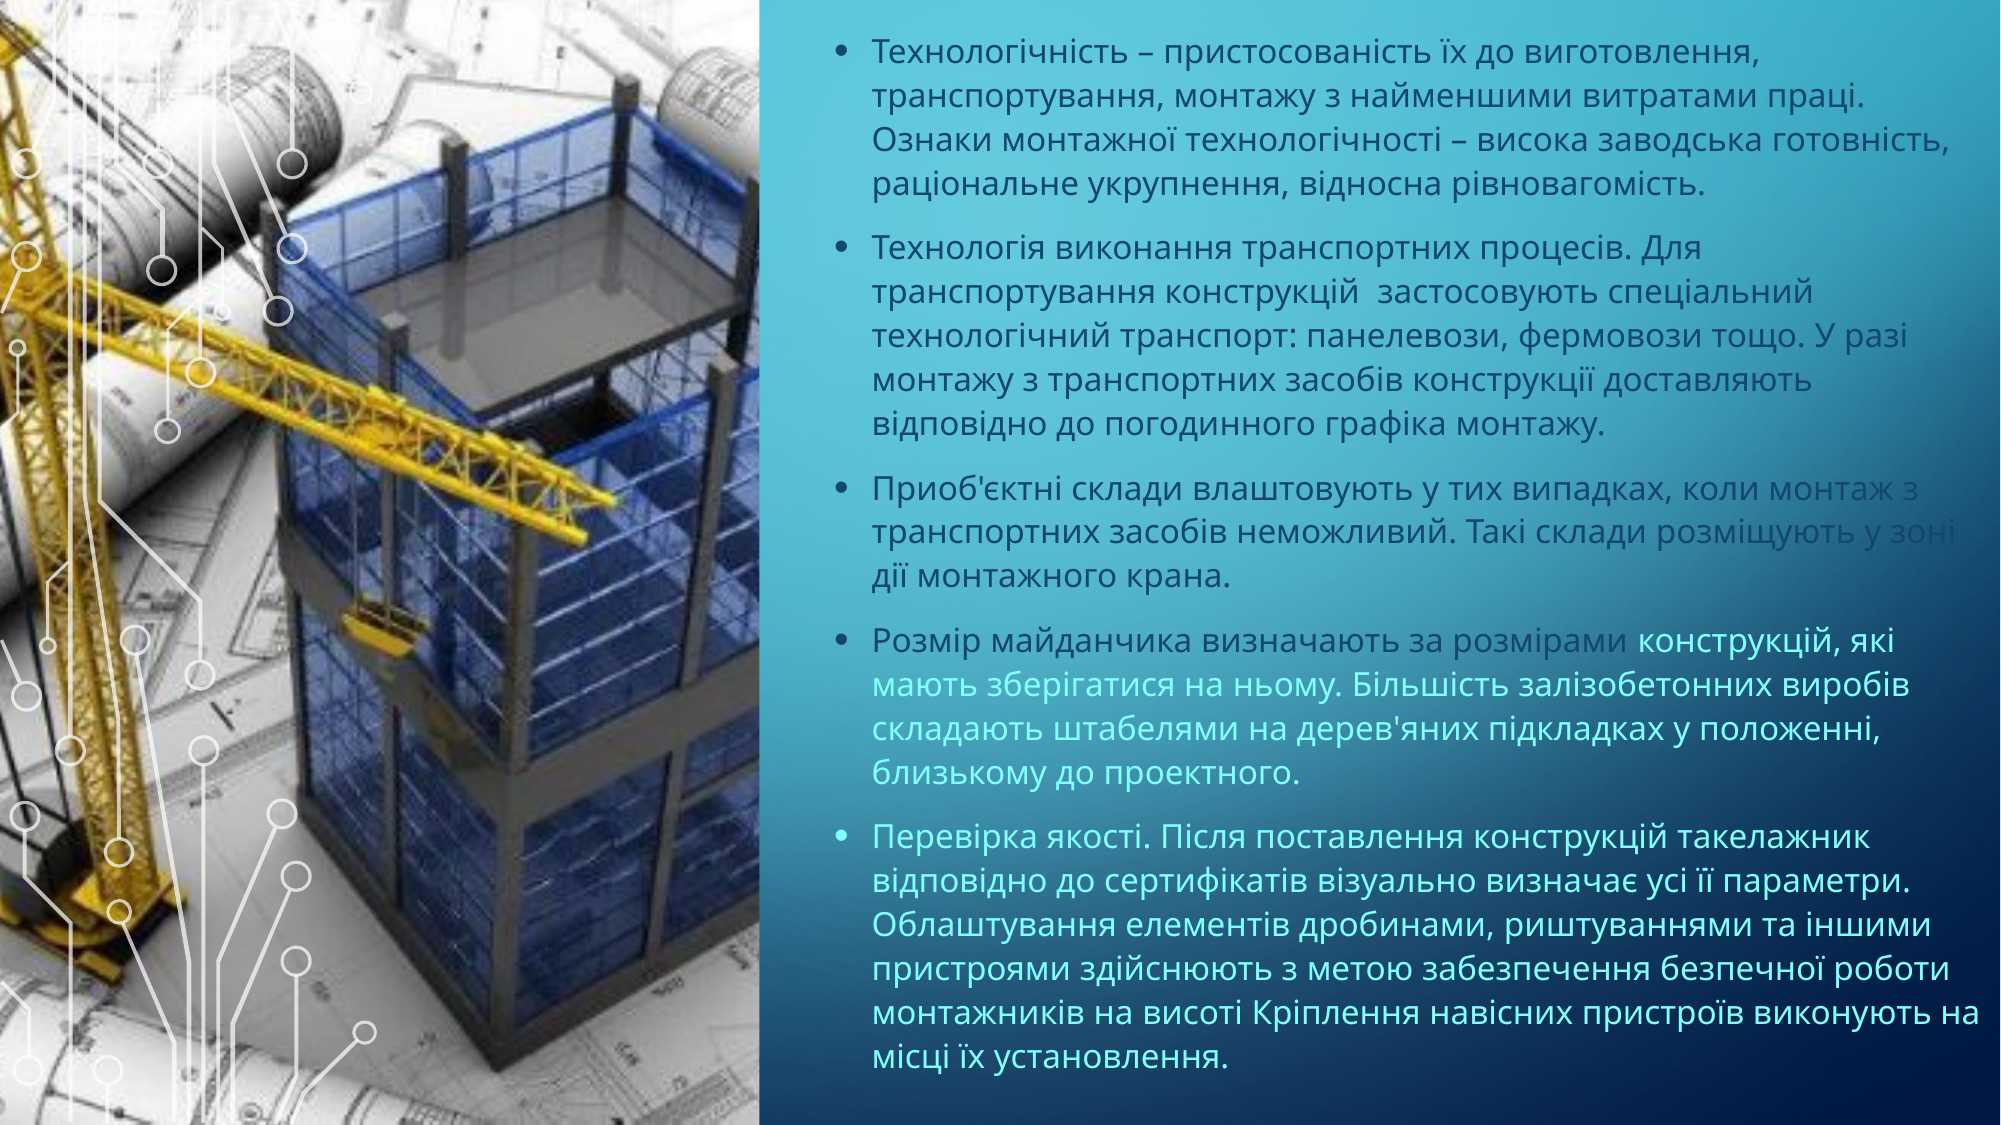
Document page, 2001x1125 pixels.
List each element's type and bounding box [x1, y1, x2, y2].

picture [379, 0, 760, 1125]
text_box [0, 0, 379, 1125]
text_box [760, 0, 2000, 1125]
